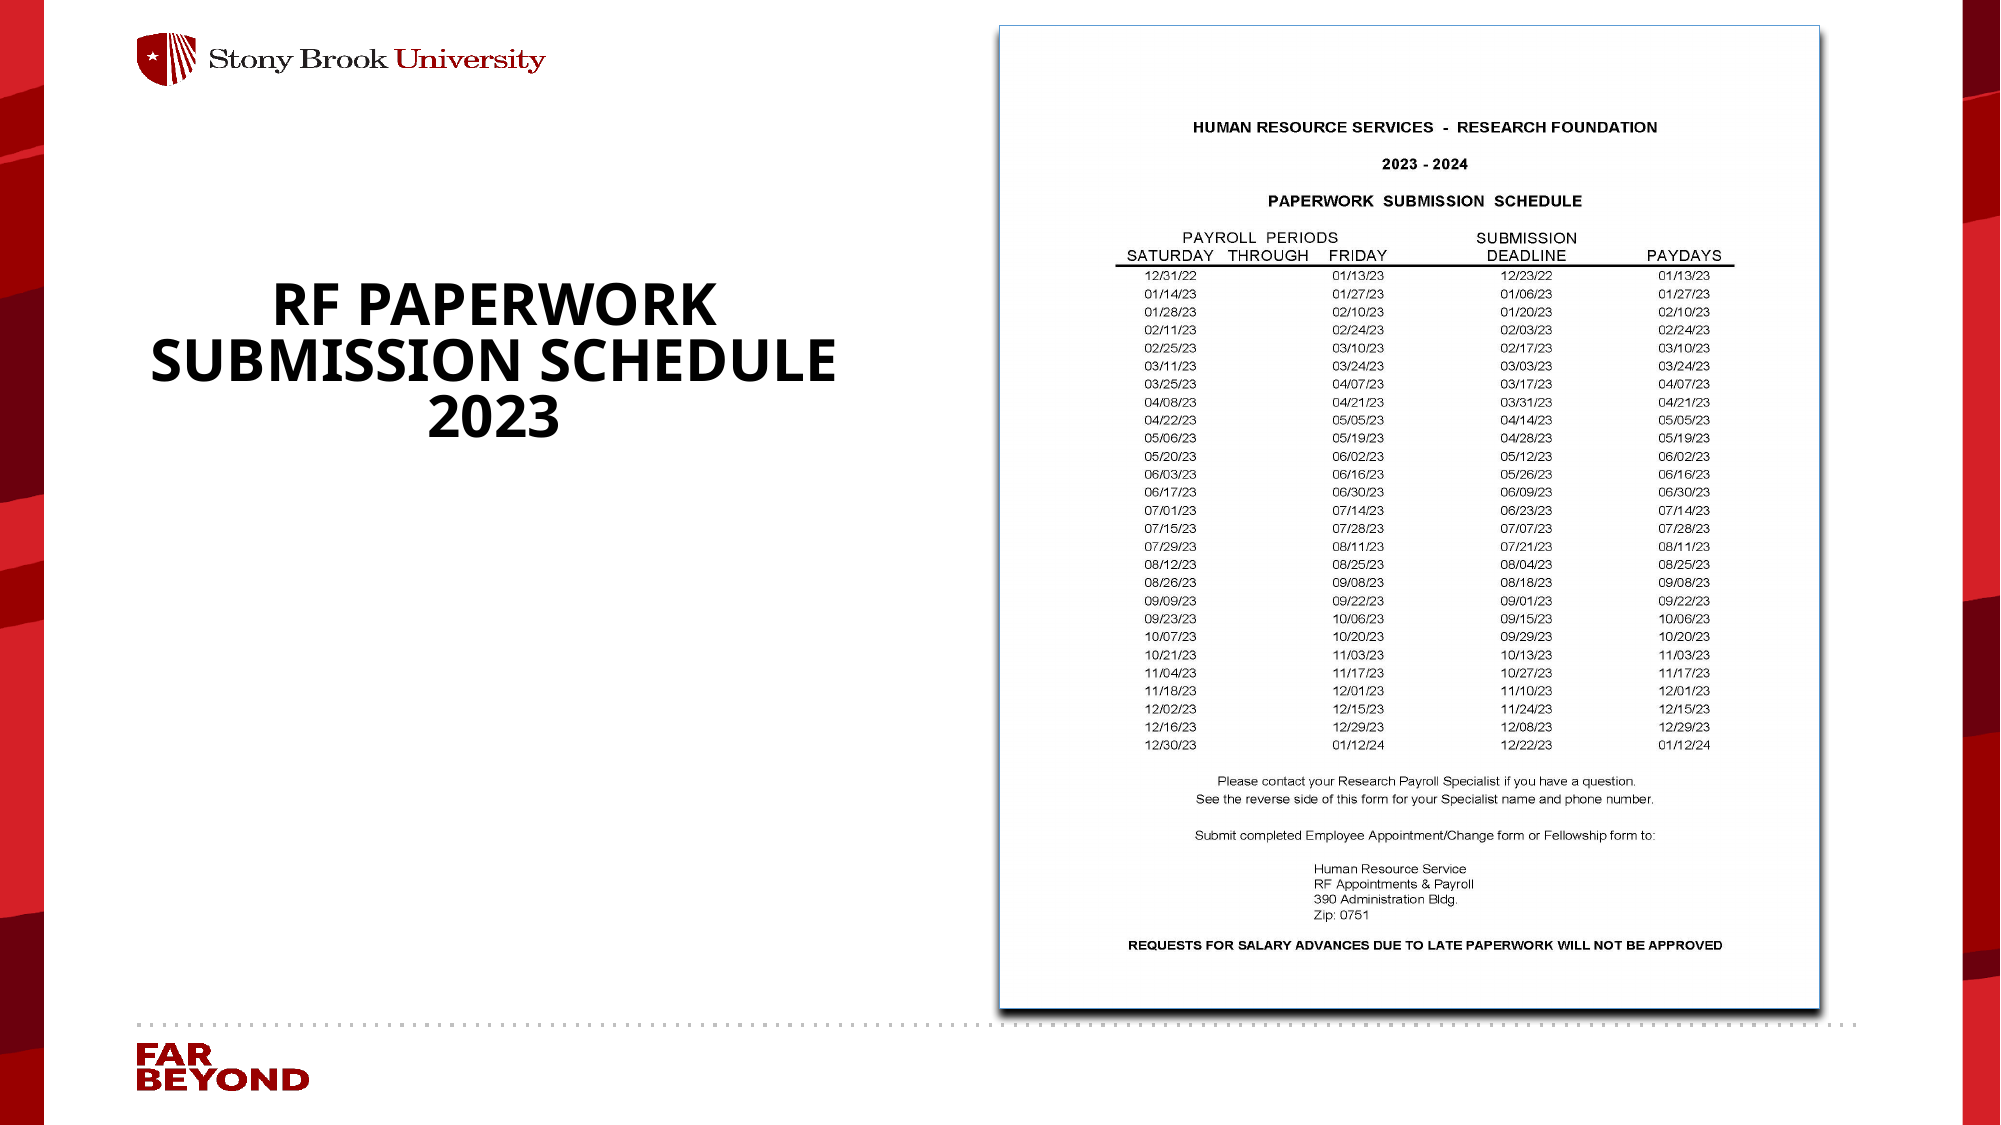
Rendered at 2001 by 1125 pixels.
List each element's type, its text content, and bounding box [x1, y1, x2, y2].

picture [137, 33, 546, 86]
picture [0, 0, 44, 1125]
picture [999, 25, 1820, 1009]
title RF PAPERWORK SUBMISSION SCHEDULE 2023 [104, 273, 885, 472]
picture [1963, 0, 2000, 1125]
picture [137, 1043, 309, 1091]
